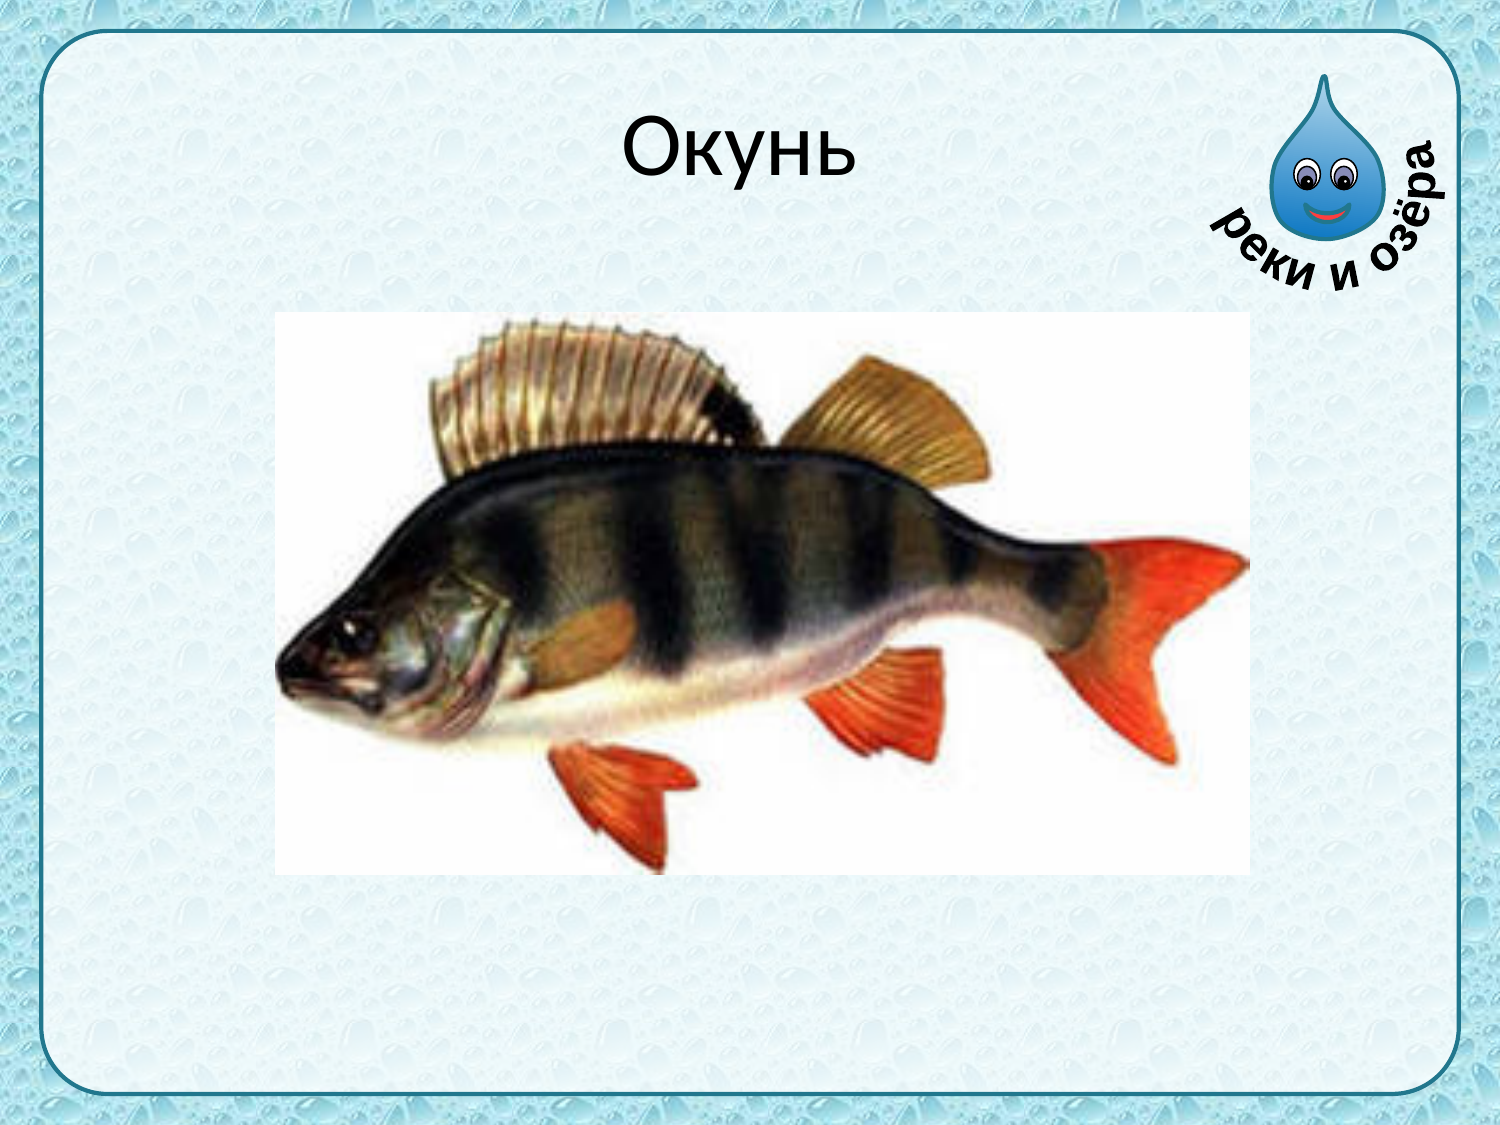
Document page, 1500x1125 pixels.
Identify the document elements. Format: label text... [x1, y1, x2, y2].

picture [0, 0, 1500, 1125]
title Окунь [75, 45, 1425, 233]
